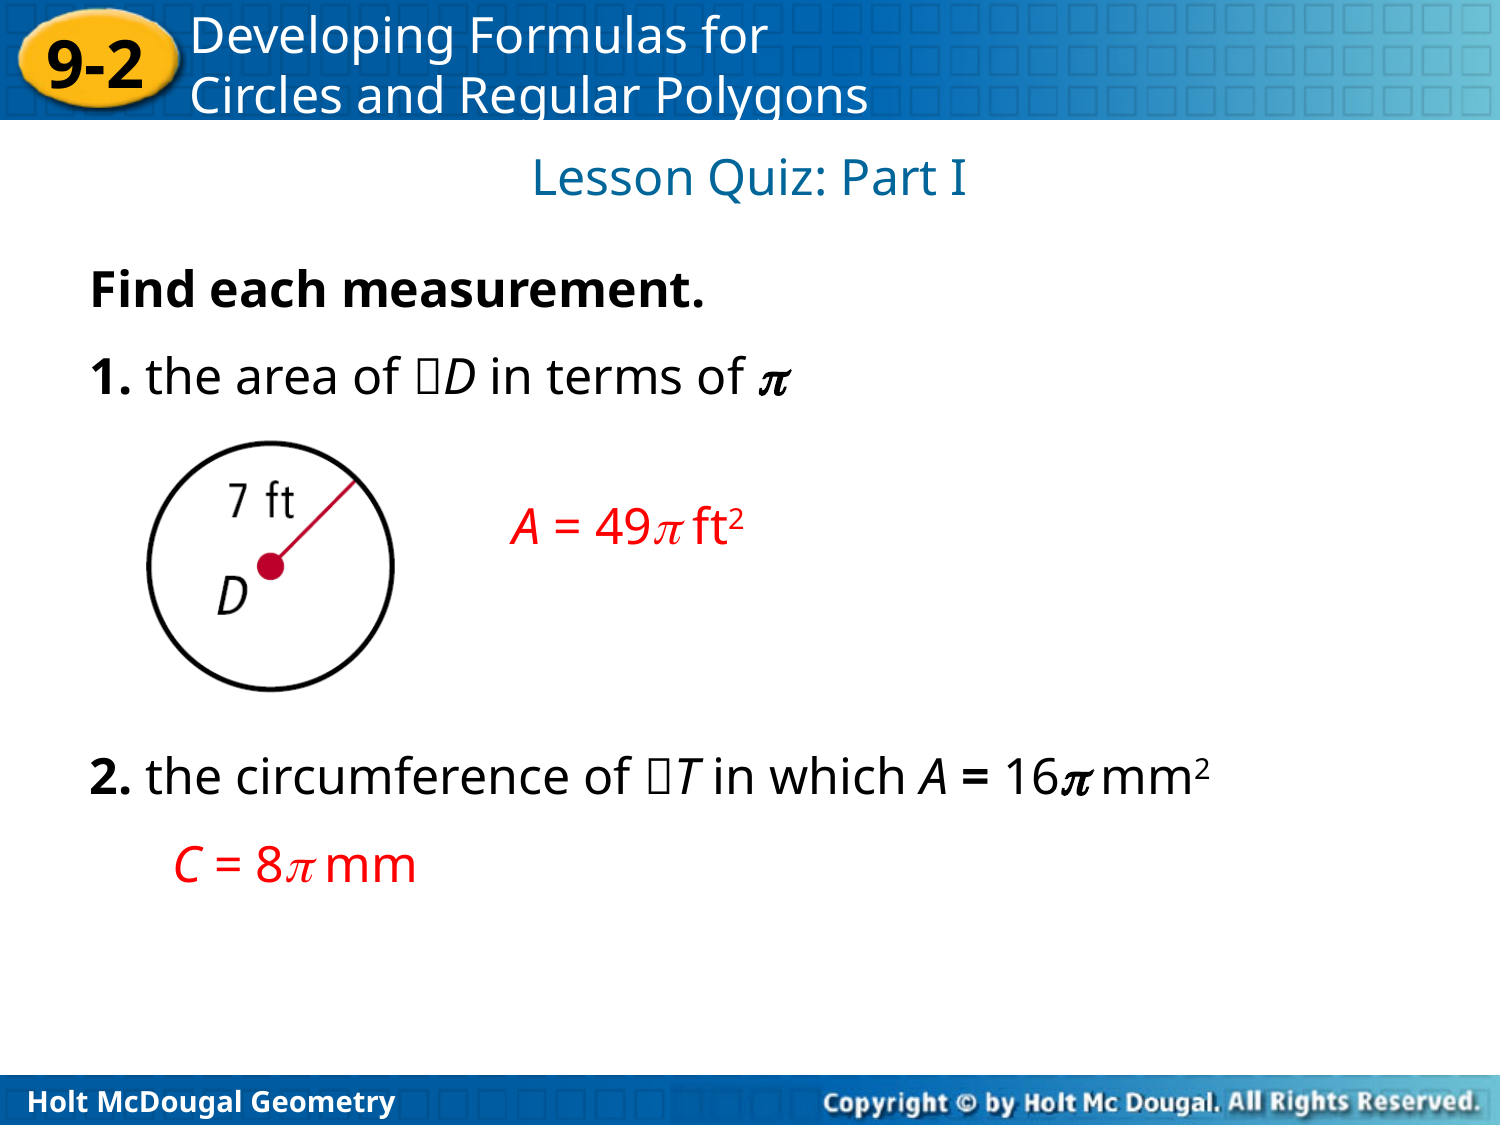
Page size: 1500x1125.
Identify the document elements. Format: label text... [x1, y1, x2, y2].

picture [0, 1075, 1500, 1125]
text_box Lesson Quiz: Part I [0, 137, 1500, 213]
picture [137, 424, 406, 704]
text_box 1. the area of D in terms of  [74, 337, 1050, 413]
text_box A = 49 ft2 [498, 487, 760, 563]
text_box C = 8 mm [157, 824, 434, 900]
text_box 2. the circumference of T in which A = 16 mm2 [75, 737, 1463, 813]
text_box Find each measurement. [75, 250, 1375, 325]
picture [760, 89, 775, 110]
picture [525, 89, 540, 110]
picture [0, 0, 1500, 120]
